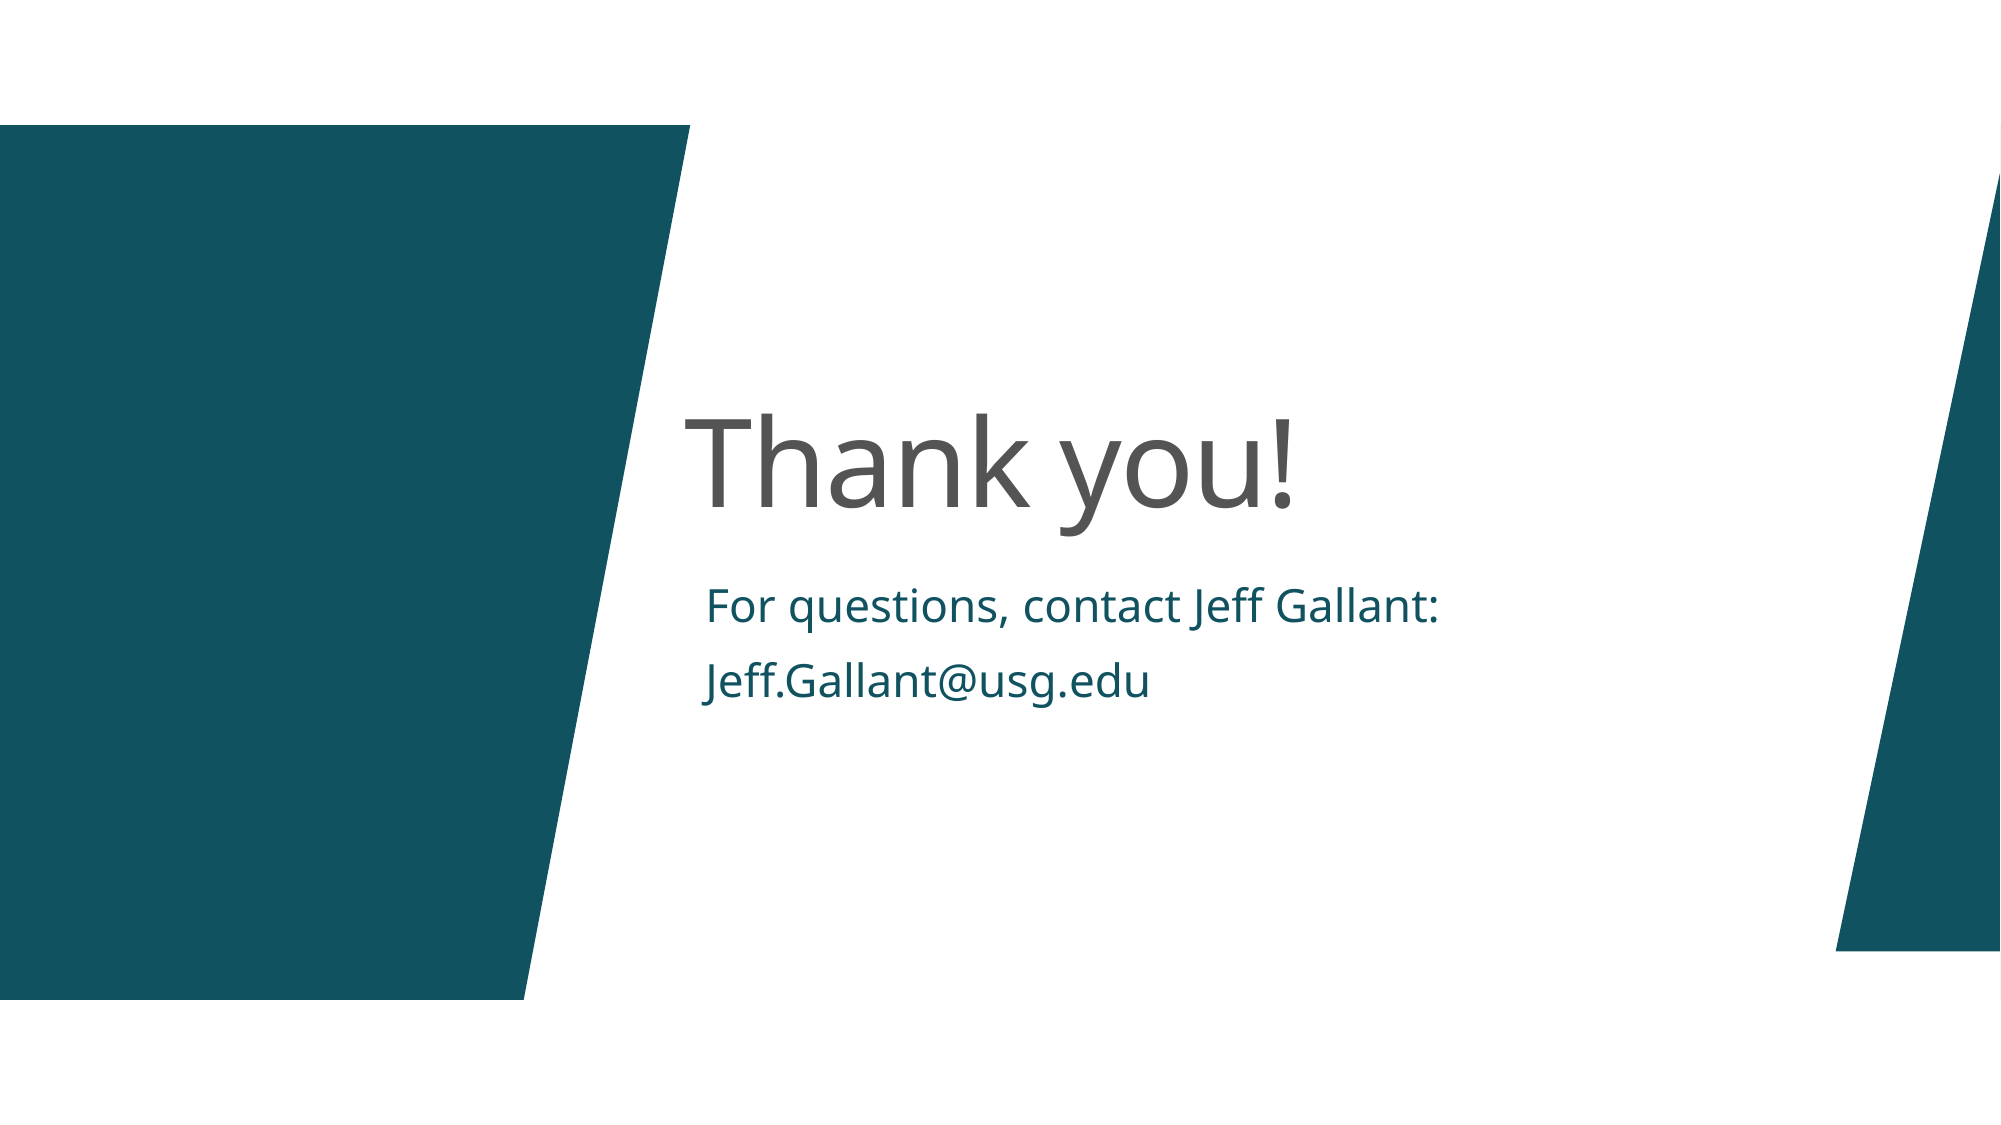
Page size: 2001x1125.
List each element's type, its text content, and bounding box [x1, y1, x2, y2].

title Thank you! [670, 328, 1870, 606]
text_box [1834, 172, 2000, 953]
text_box [0, 124, 692, 1001]
text_box [0, 0, 2000, 1125]
subtitle For questions, contact Jeff Gallant: Jeff.Gallant@usg.edu [690, 575, 1792, 726]
